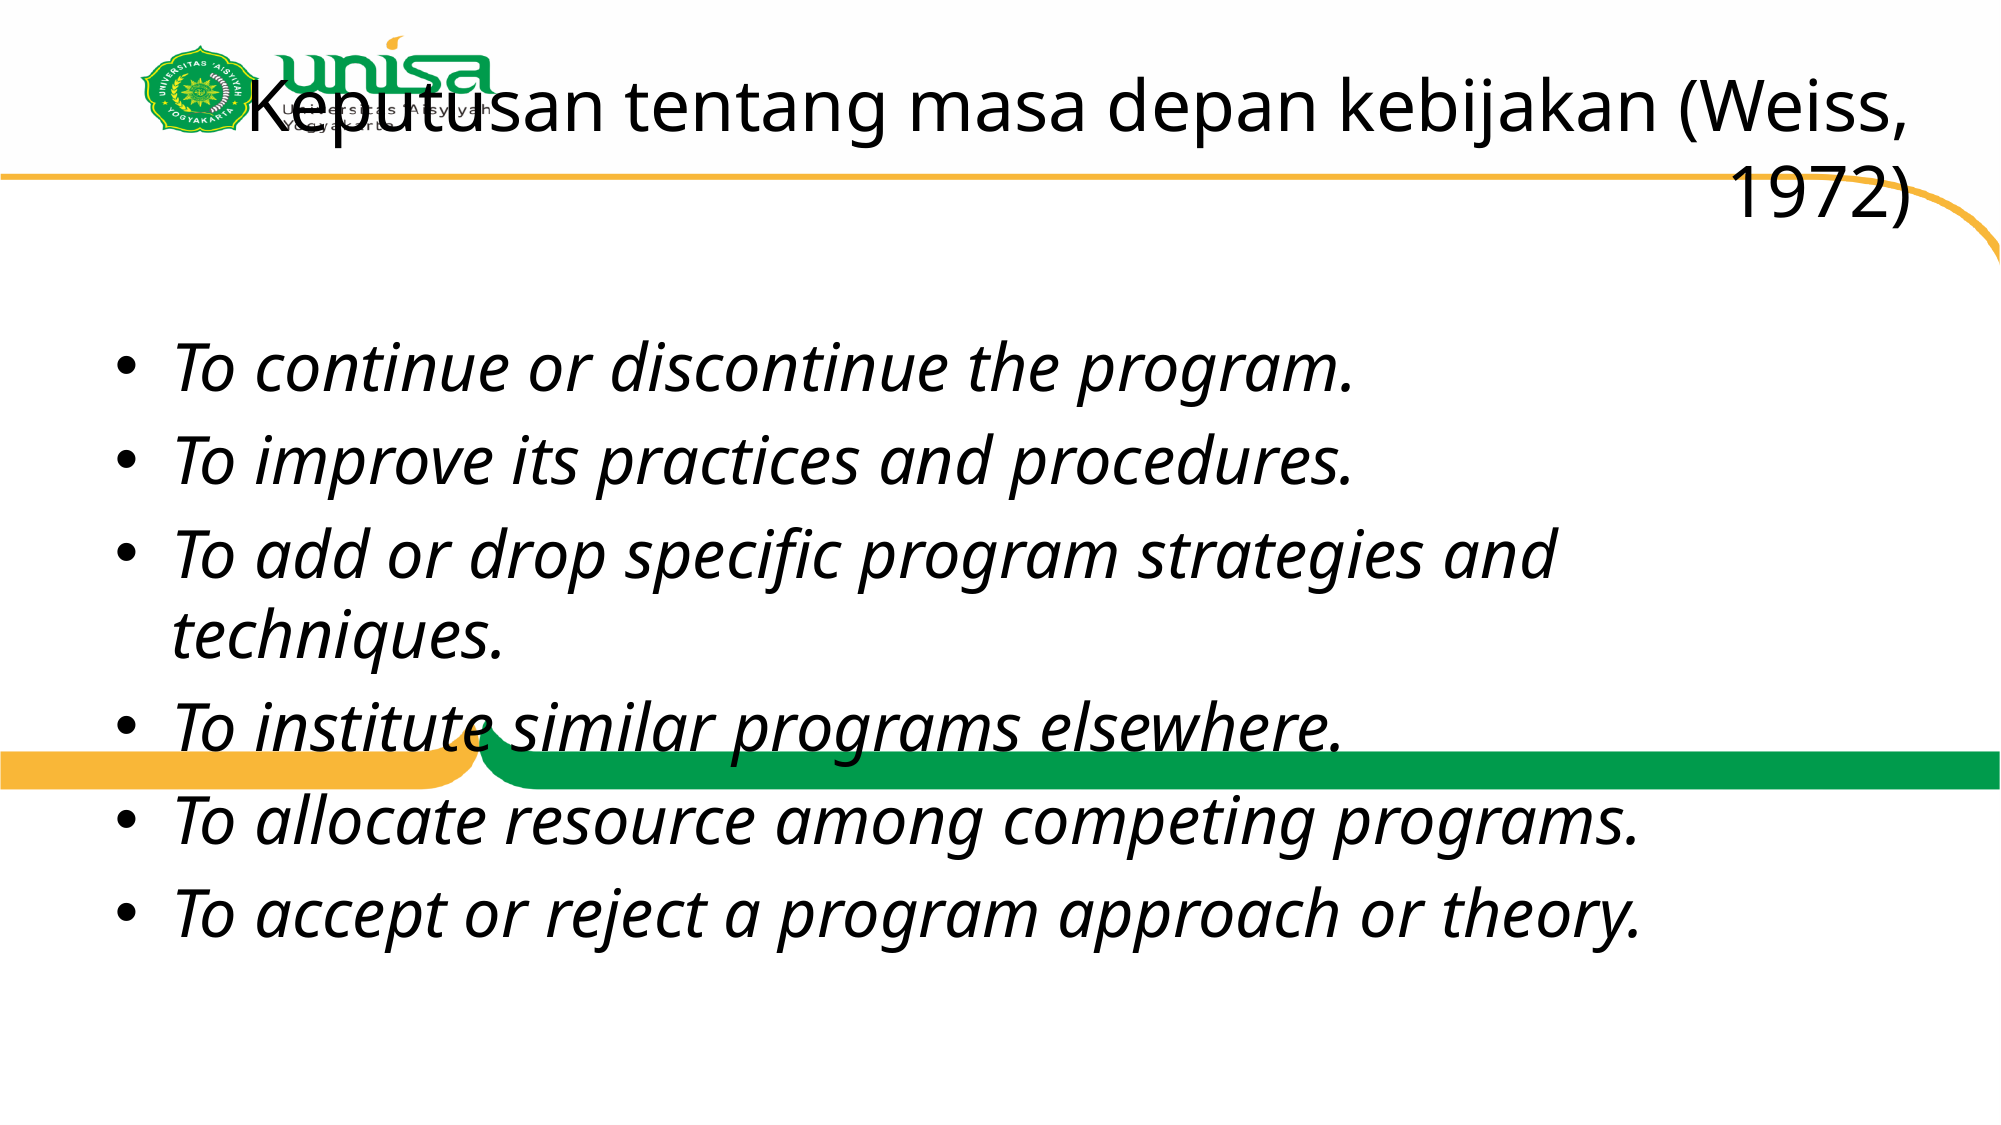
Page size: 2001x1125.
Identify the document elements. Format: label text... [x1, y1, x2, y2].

list To continue or discontinue the program. To improve its practices and procedures. To add or drop specific program strategies and techniques. To institute similar programs elsewhere. To allocate resource among competing programs. To accept or reject a program approach or theory. [99, 317, 1900, 1038]
title Keputusan tentang masa depan kebijakan (Weiss, 1972) [99, 52, 1927, 241]
picture [0, 0, 2000, 266]
picture [0, 714, 2000, 1125]
